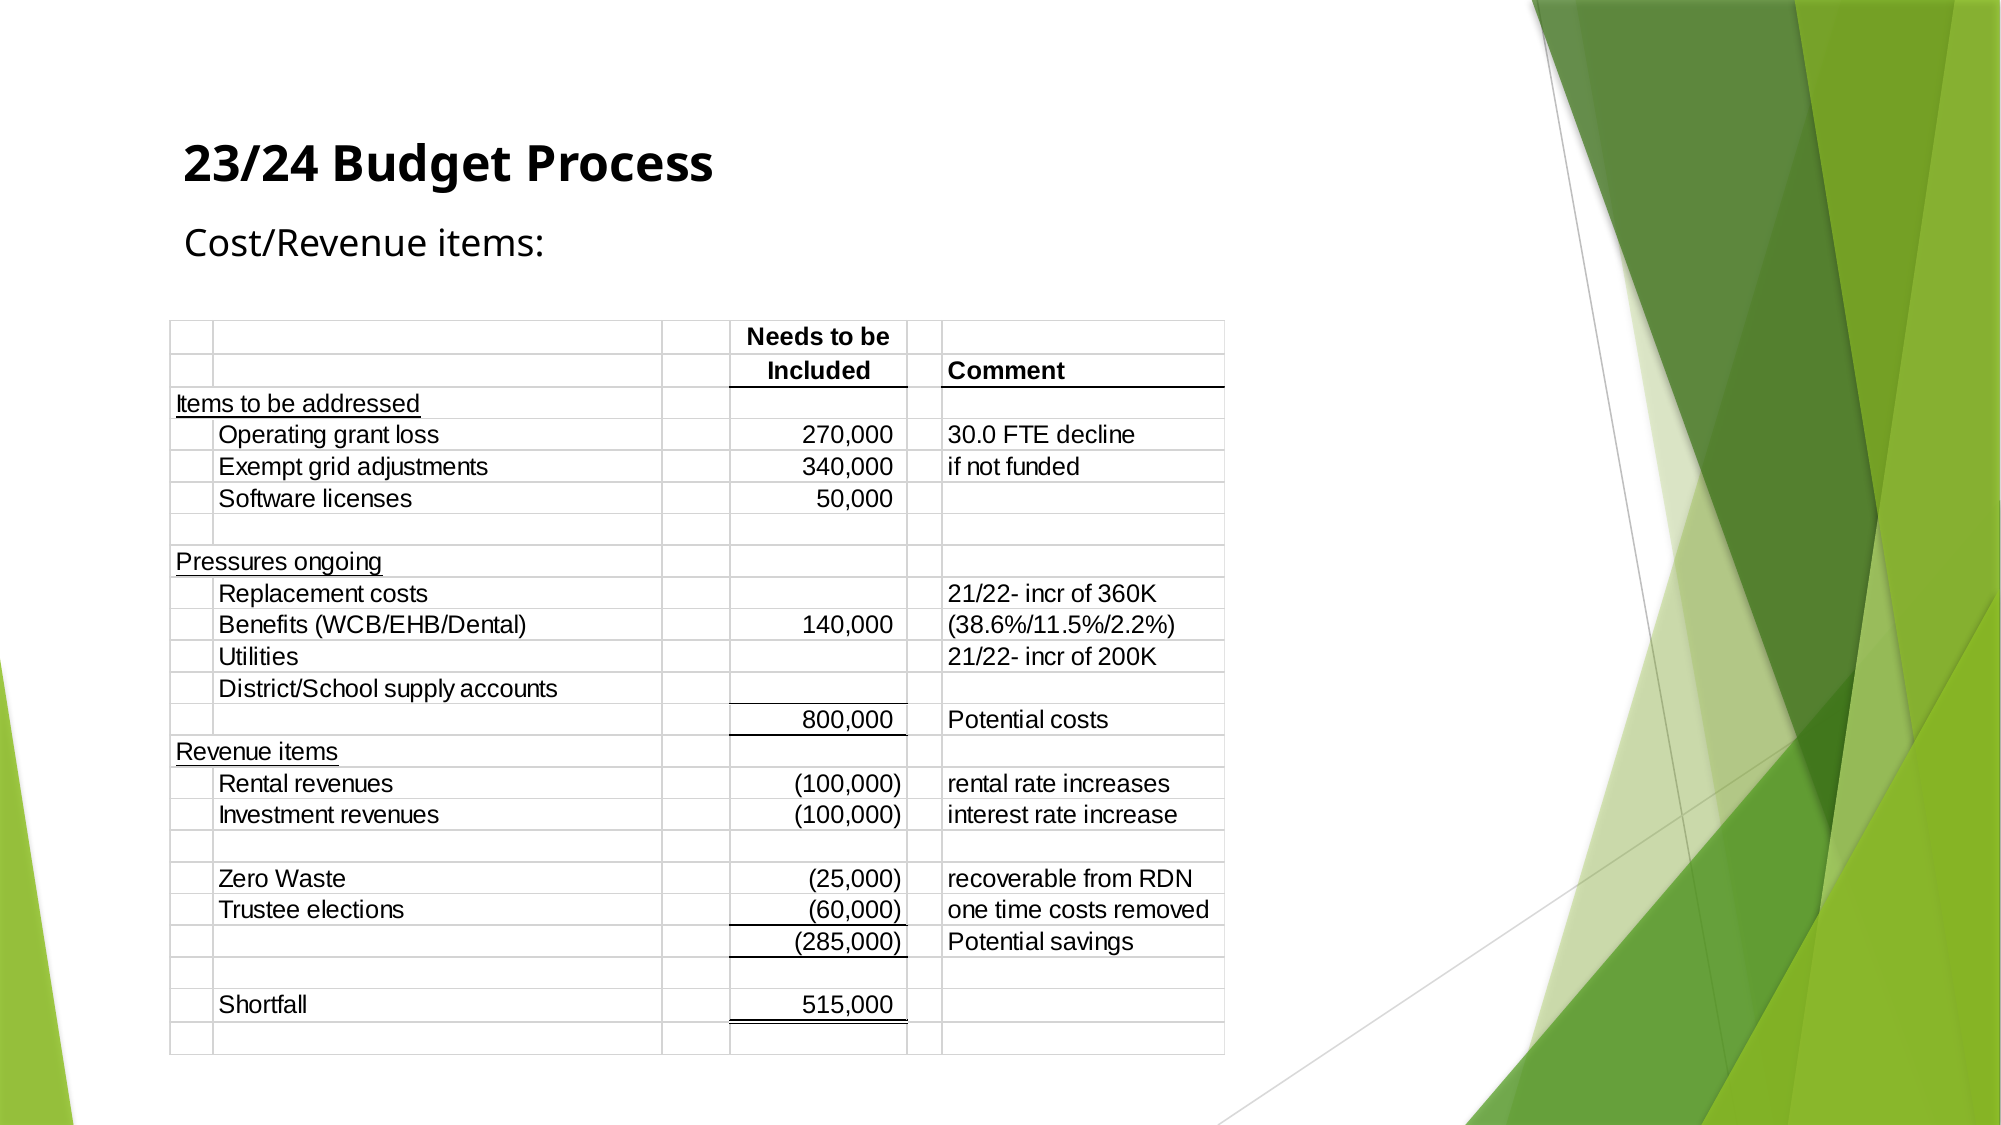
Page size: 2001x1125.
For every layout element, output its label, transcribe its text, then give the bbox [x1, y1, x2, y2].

text_box 23/24 Budget Process Cost/Revenue items: [169, 123, 1086, 272]
picture [168, 319, 1227, 1057]
